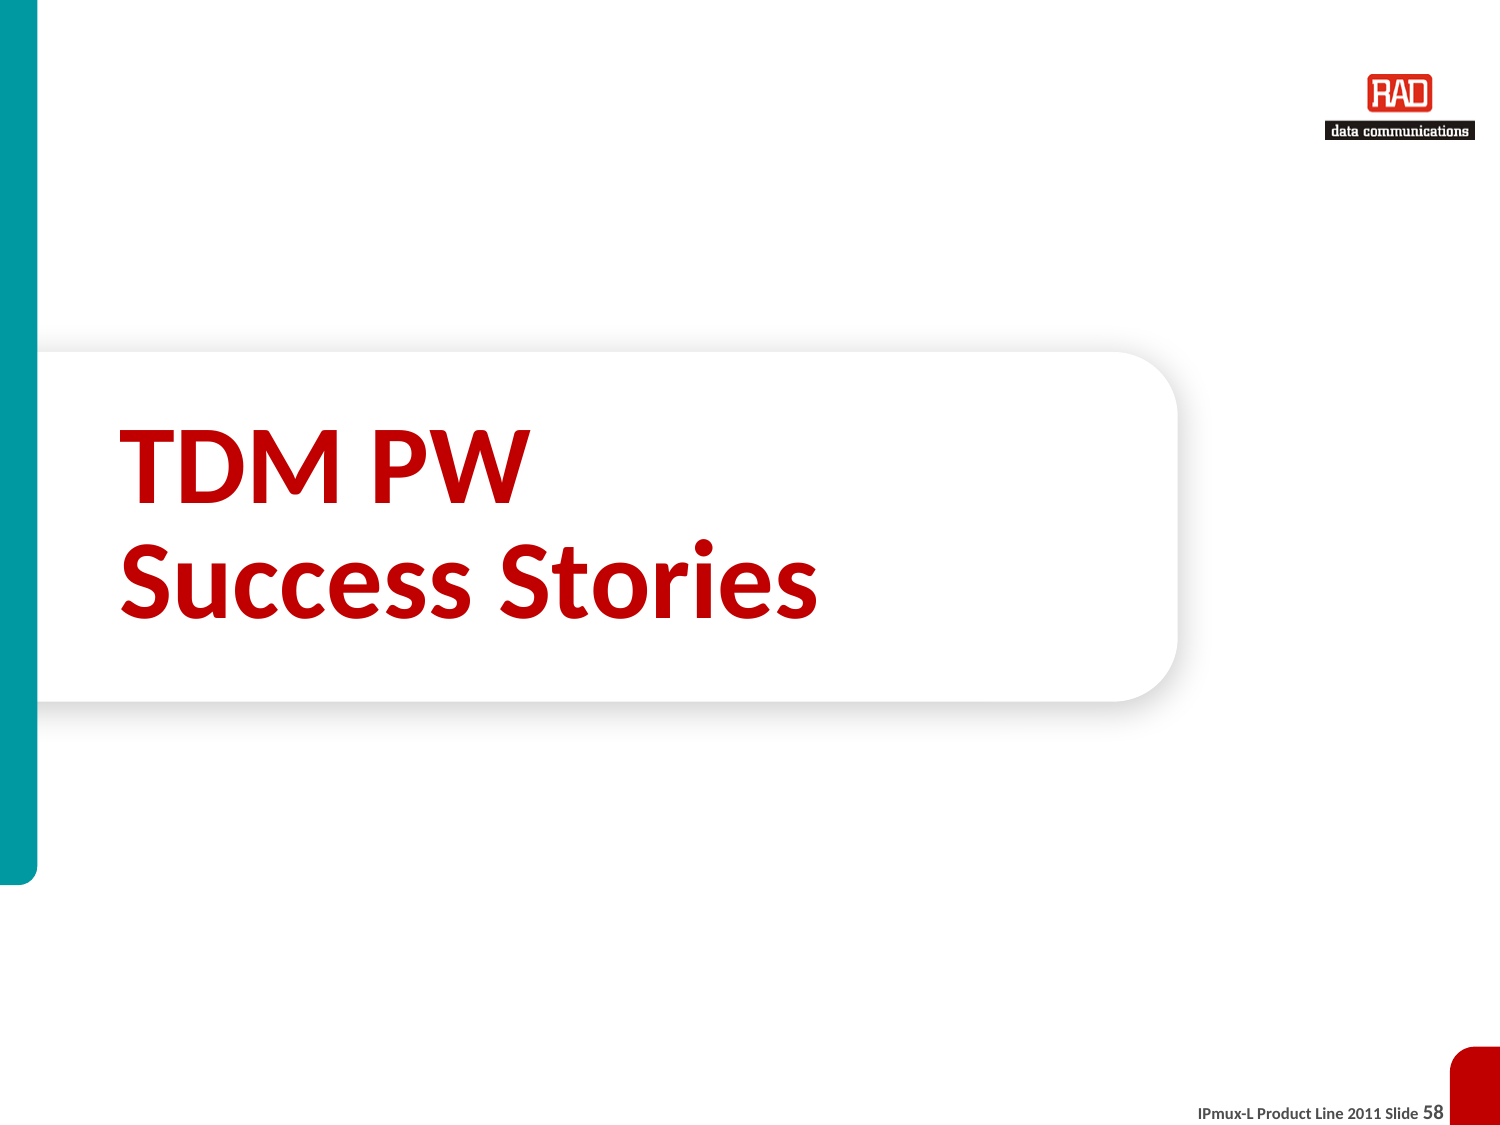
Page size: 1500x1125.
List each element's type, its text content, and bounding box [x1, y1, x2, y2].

picture [1325, 74, 1475, 140]
title TDM PW Success Stories [104, 380, 978, 674]
